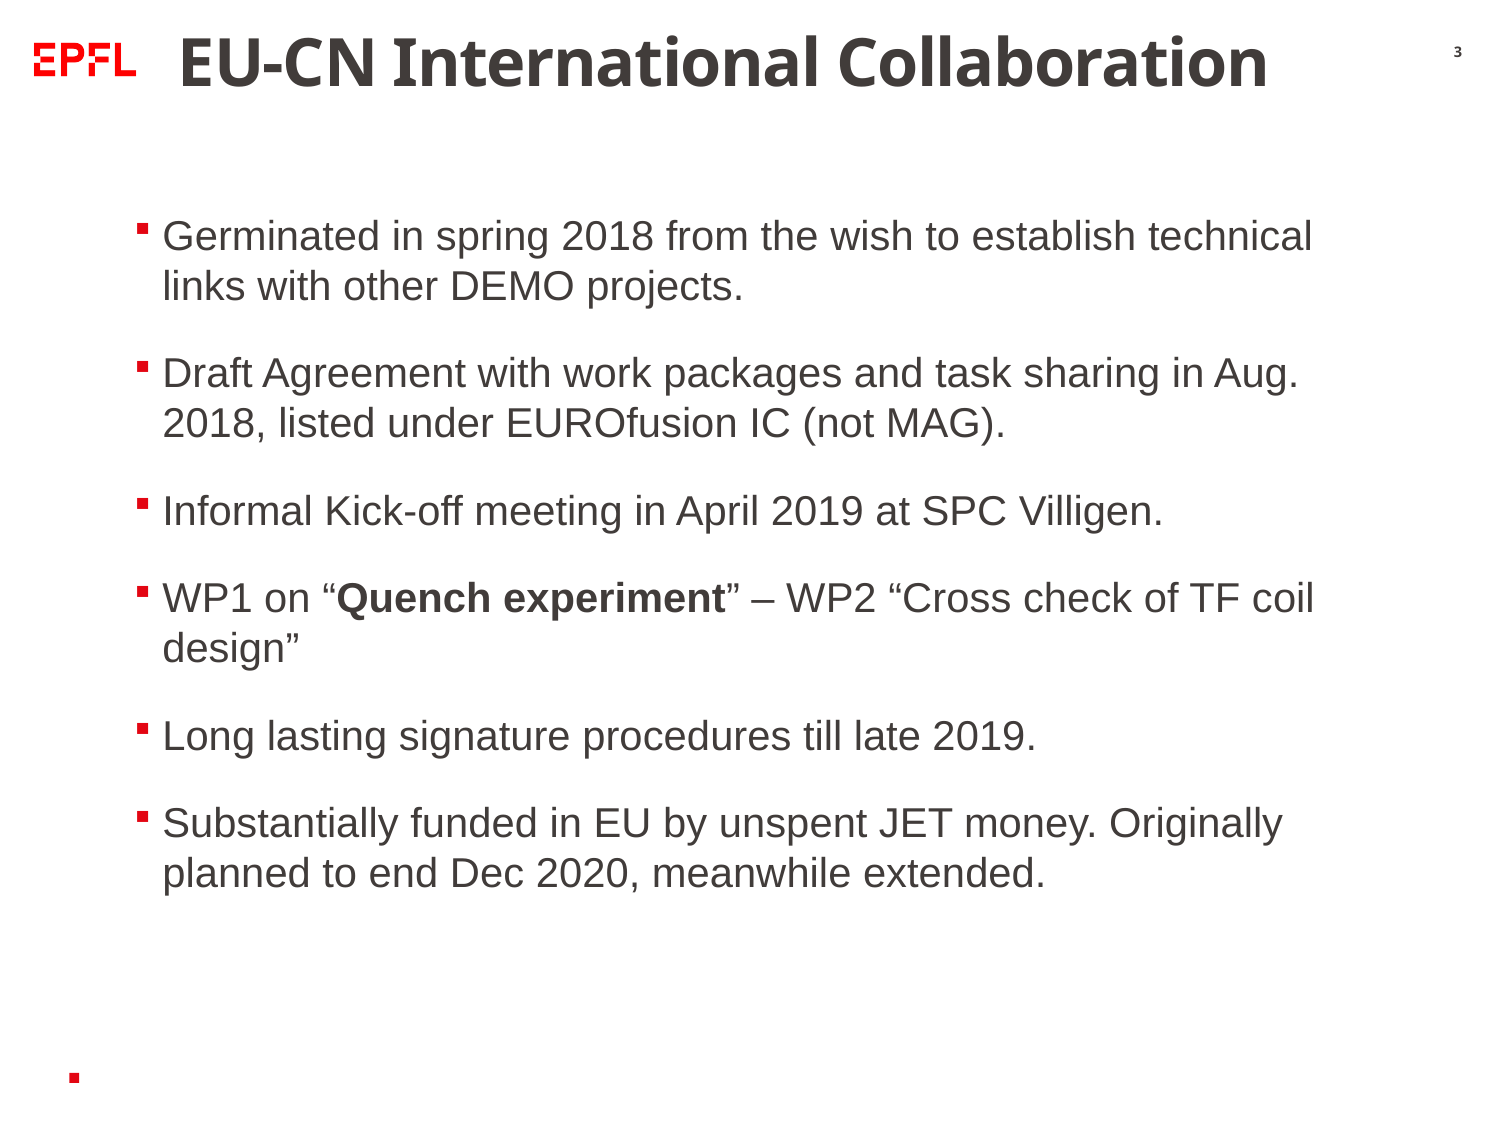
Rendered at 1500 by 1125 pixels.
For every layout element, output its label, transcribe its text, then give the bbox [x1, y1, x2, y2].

picture [21, 28, 148, 91]
list Germinated in spring 2018 from the wish to establish technical links with other DEMO projects. Draft Agreement with work packages and task sharing in Aug. 2018, listed under EUROfusion IC (not MAG). Informal Kick-off meeting in April 2019 at SPC Villigen. WP1 on “Quench experiment” – WP2 “Cross check of TF coil design” Long lasting signature procedures till late 2019. Substantially funded in EU by unspent JET money. Originally planned to end Dec 2020, meanwhile extended. [104, 201, 1416, 945]
slide_number 3 [1415, 42, 1500, 79]
title EU-CN International Collaboration [148, 28, 1428, 136]
